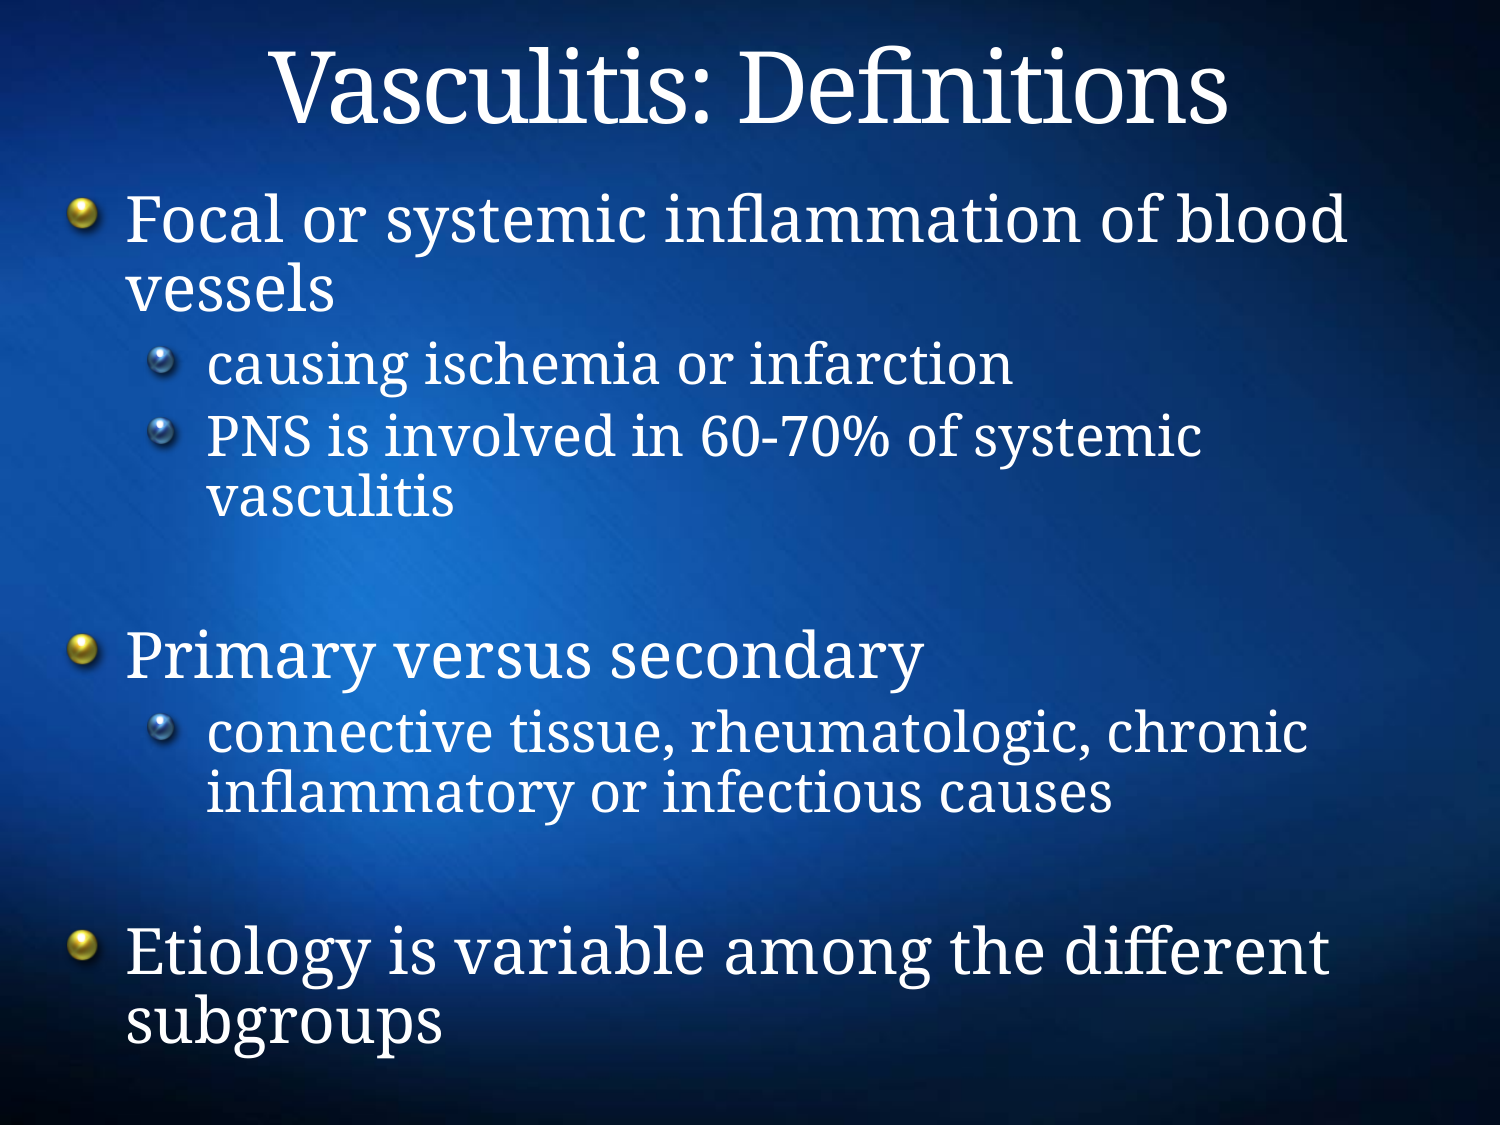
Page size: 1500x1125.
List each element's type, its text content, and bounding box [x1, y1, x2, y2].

picture [0, 0, 1500, 1125]
title Vasculitis: Definitions [62, 37, 1438, 187]
list Focal or systemic inflammation of blood vessels causing ischemia or infarction PNS is involved in 60-70% of systemic vasculitis Primary versus secondary connective tissue, rheumatologic, chronic inflammatory or infectious causes Etiology is variable among the different subgroups [62, 187, 1438, 1063]
